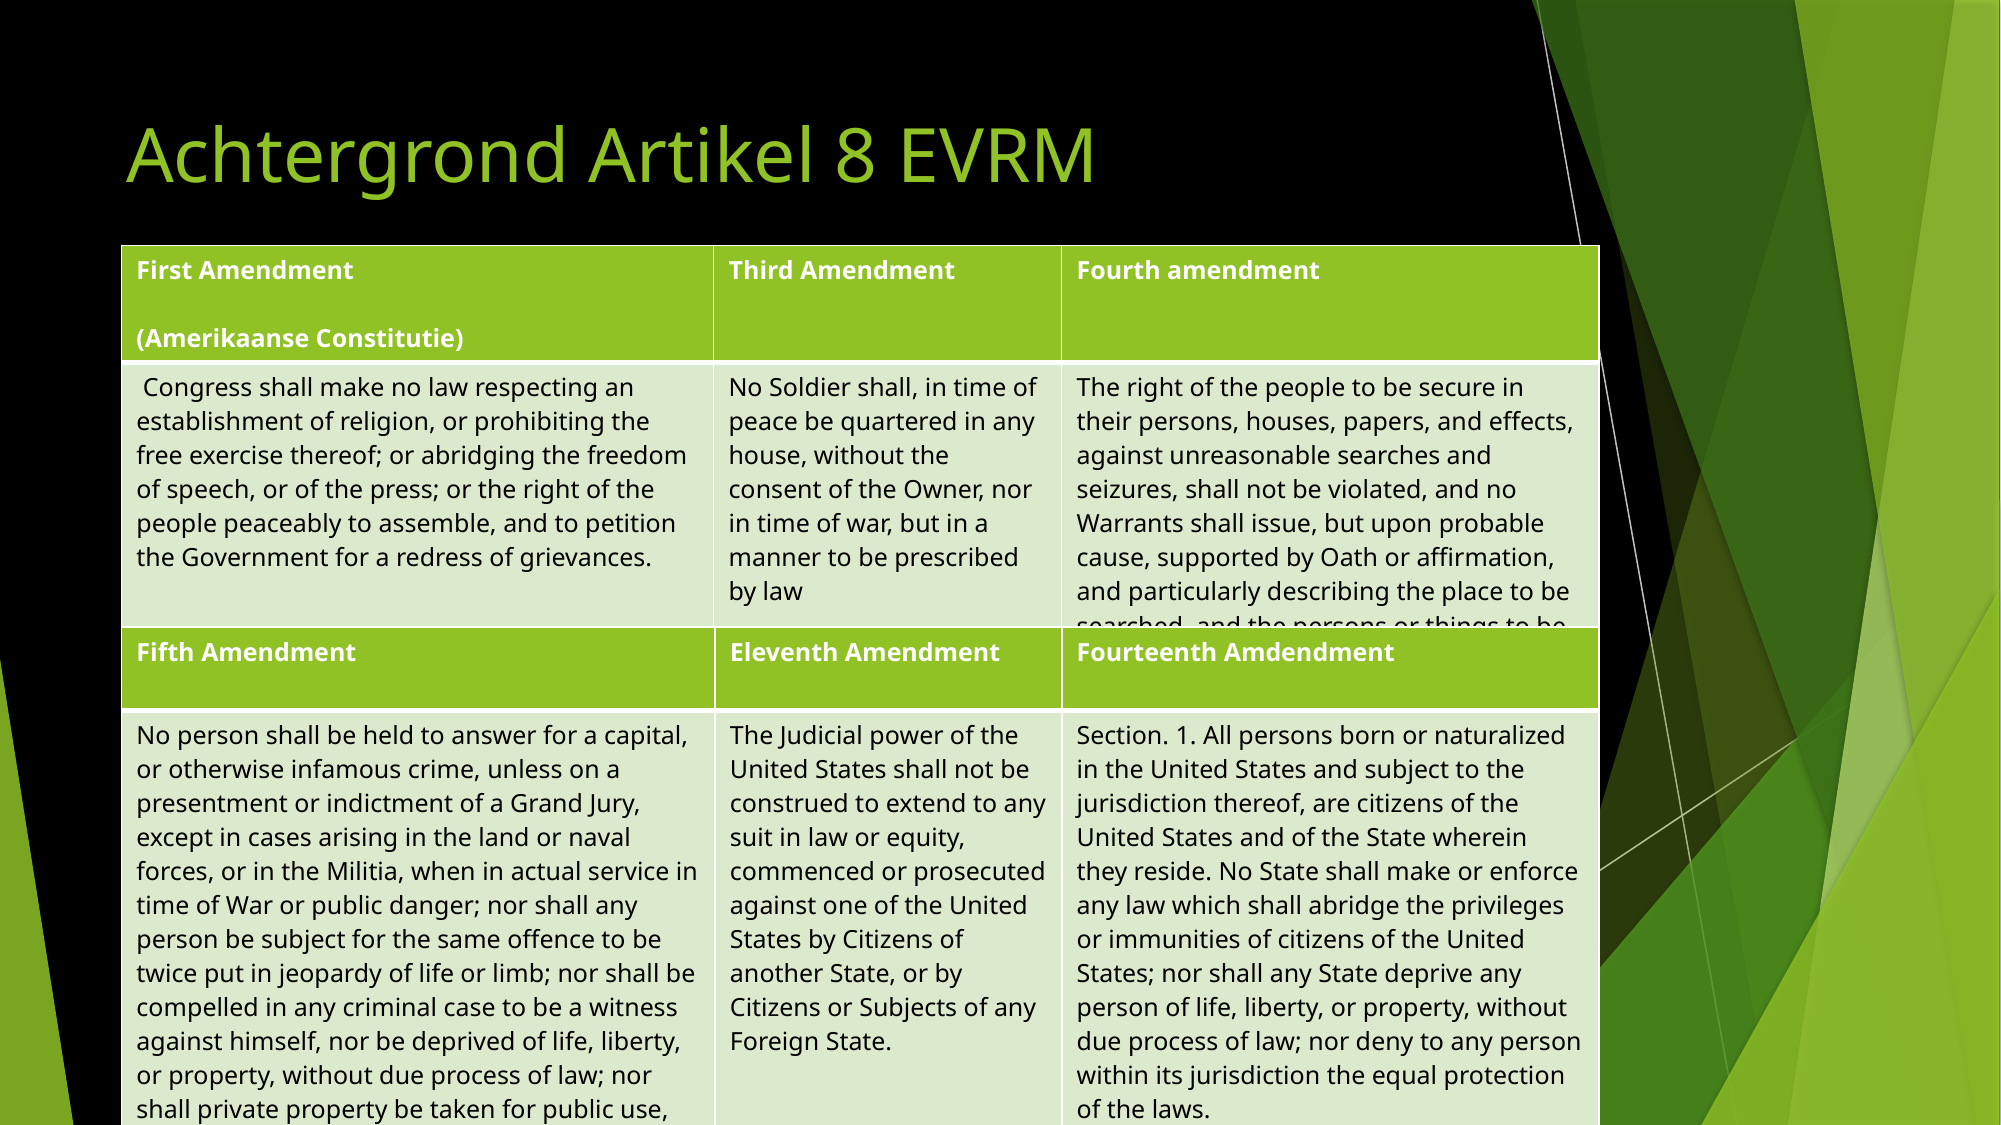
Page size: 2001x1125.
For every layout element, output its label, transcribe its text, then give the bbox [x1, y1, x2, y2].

table_header Fourth amendment [1062, 246, 1598, 360]
table_cell No Soldier shall, in time of peace be quartered in any house, without the consent of the Owner, nor in time of war, but in a manner to be prescribed by law [714, 365, 1061, 626]
table_cell Congress shall make no law respecting an establishment of religion, or prohibiting the free exercise thereof; or abridging the freedom of speech, or of the press; or the right of the people peaceably to assemble, and to petition the Government for a redress of grievances. [122, 365, 713, 626]
table_header First Amendment (Amerikaanse Constitutie) [122, 246, 713, 360]
table_header Third Amendment [714, 246, 1061, 360]
table_cell No person shall be held to answer for a capital, or otherwise infamous crime, unless on a presentment or indictment of a Grand Jury, except in cases arising in the land or naval forces, or in the Militia, when in actual service in time of War or public danger; nor shall any person be subject for the same offence to be twice put in jeopardy of life or limb; nor shall be compelled in any criminal case to be a witness against himself, nor be deprived of life, liberty, or property, without due process of law; nor shall private property be taken for public use, without just compensation. [122, 713, 714, 1125]
title Achtergrond Artikel 8 EVRM [111, 99, 1522, 317]
table_cell The Judicial power of the United States shall not be construed to extend to any suit in law or equity, commenced or prosecuted against one of the United States by Citizens of another State, or by Citizens or Subjects of any Foreign State. [716, 713, 1061, 1125]
table_header Fourteenth Amdendment [1063, 628, 1598, 708]
table_header Eleventh Amendment [716, 628, 1061, 708]
table_cell The right of the people to be secure in their persons, houses, papers, and effects, against unreasonable searches and seizures, shall not be violated, and no Warrants shall issue, but upon probable cause, supported by Oath or affirmation, and particularly describing the place to be searched, and the persons or things to be seized. [1062, 365, 1598, 626]
table_cell Section. 1. All persons born or naturalized in the United States and subject to the jurisdiction thereof, are citizens of the United States and of the State wherein they reside. No State shall make or enforce any law which shall abridge the privileges or immunities of citizens of the United States; nor shall any State deprive any person of life, liberty, or property, without due process of law; nor deny to any person within its jurisdiction the equal protection of the laws. [1063, 713, 1598, 1125]
table_header Fifth Amendment [122, 628, 714, 708]
